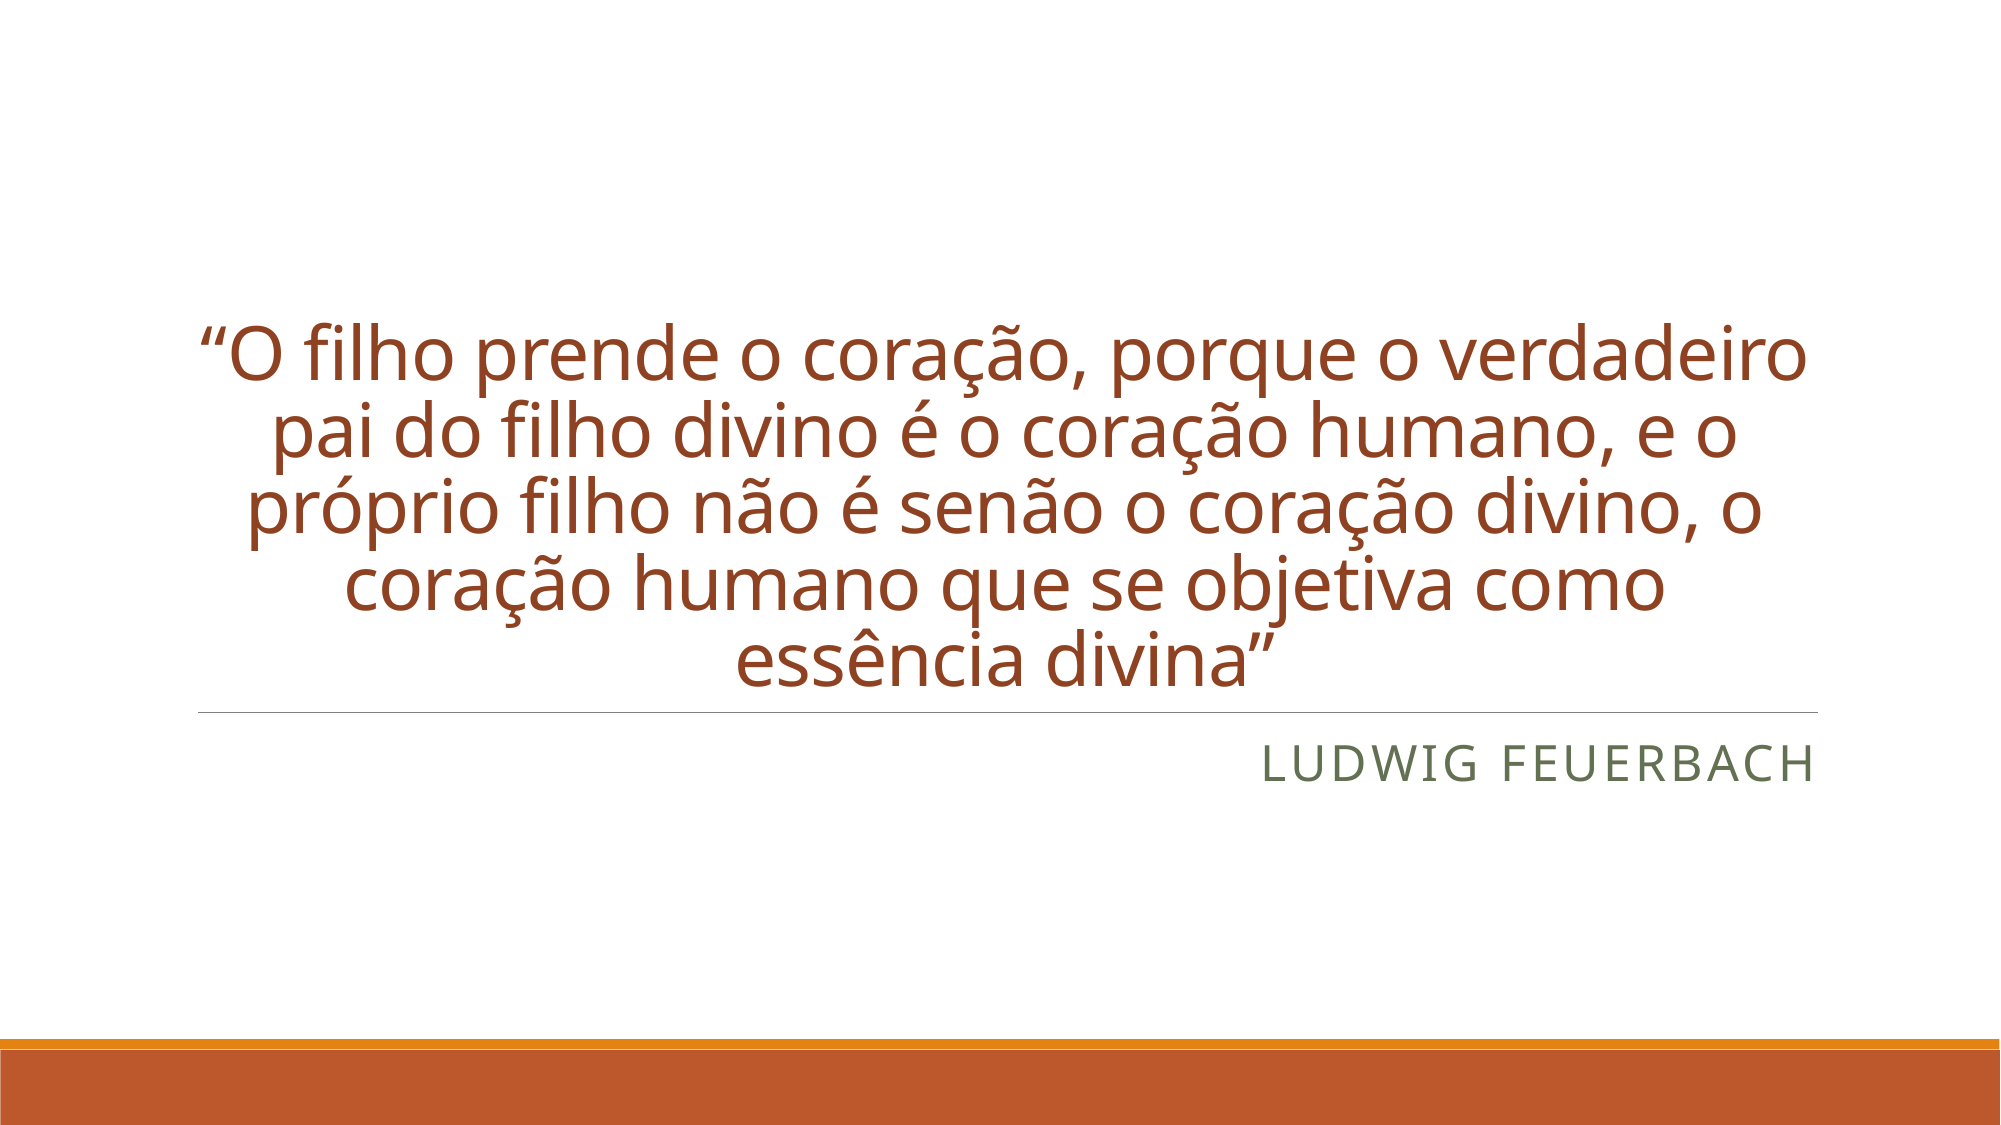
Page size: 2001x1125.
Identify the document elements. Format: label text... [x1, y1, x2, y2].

subtitle Ludwig Feuerbach [180, 730, 1831, 919]
title “O filho prende o coração, porque o verdadeiro pai do filho divino é o coração humano, e o próprio filho não é senão o coração divino, o coração humano que se objetiva como essência divina” [180, 124, 1830, 710]
